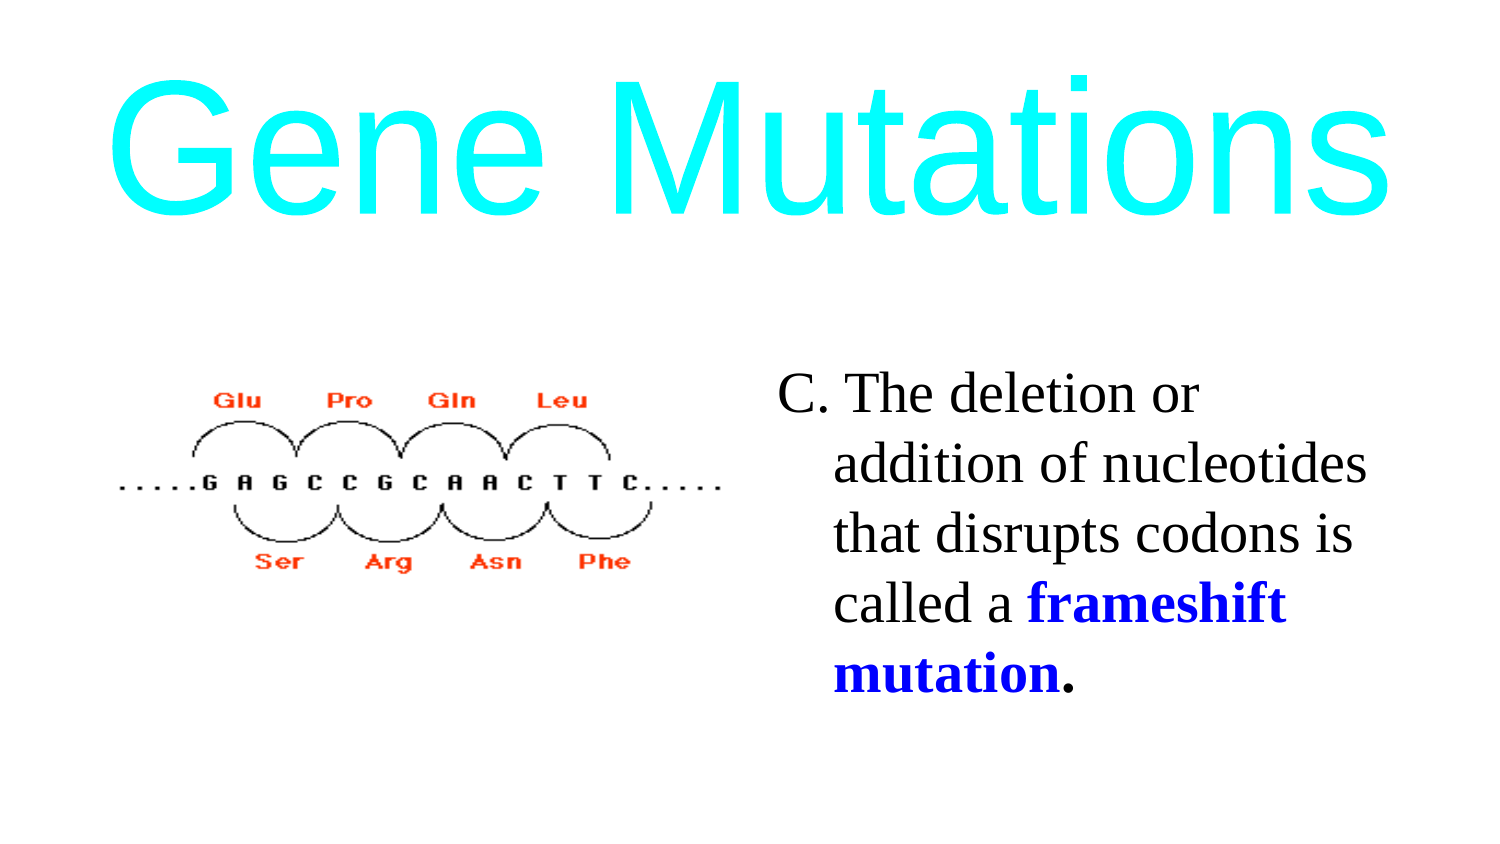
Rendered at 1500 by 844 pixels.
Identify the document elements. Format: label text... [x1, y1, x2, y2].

list C. The deletion or addition of nucleotides that disrupts codons is called a frameshift mutation. [762, 346, 1388, 797]
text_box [112, 389, 738, 579]
